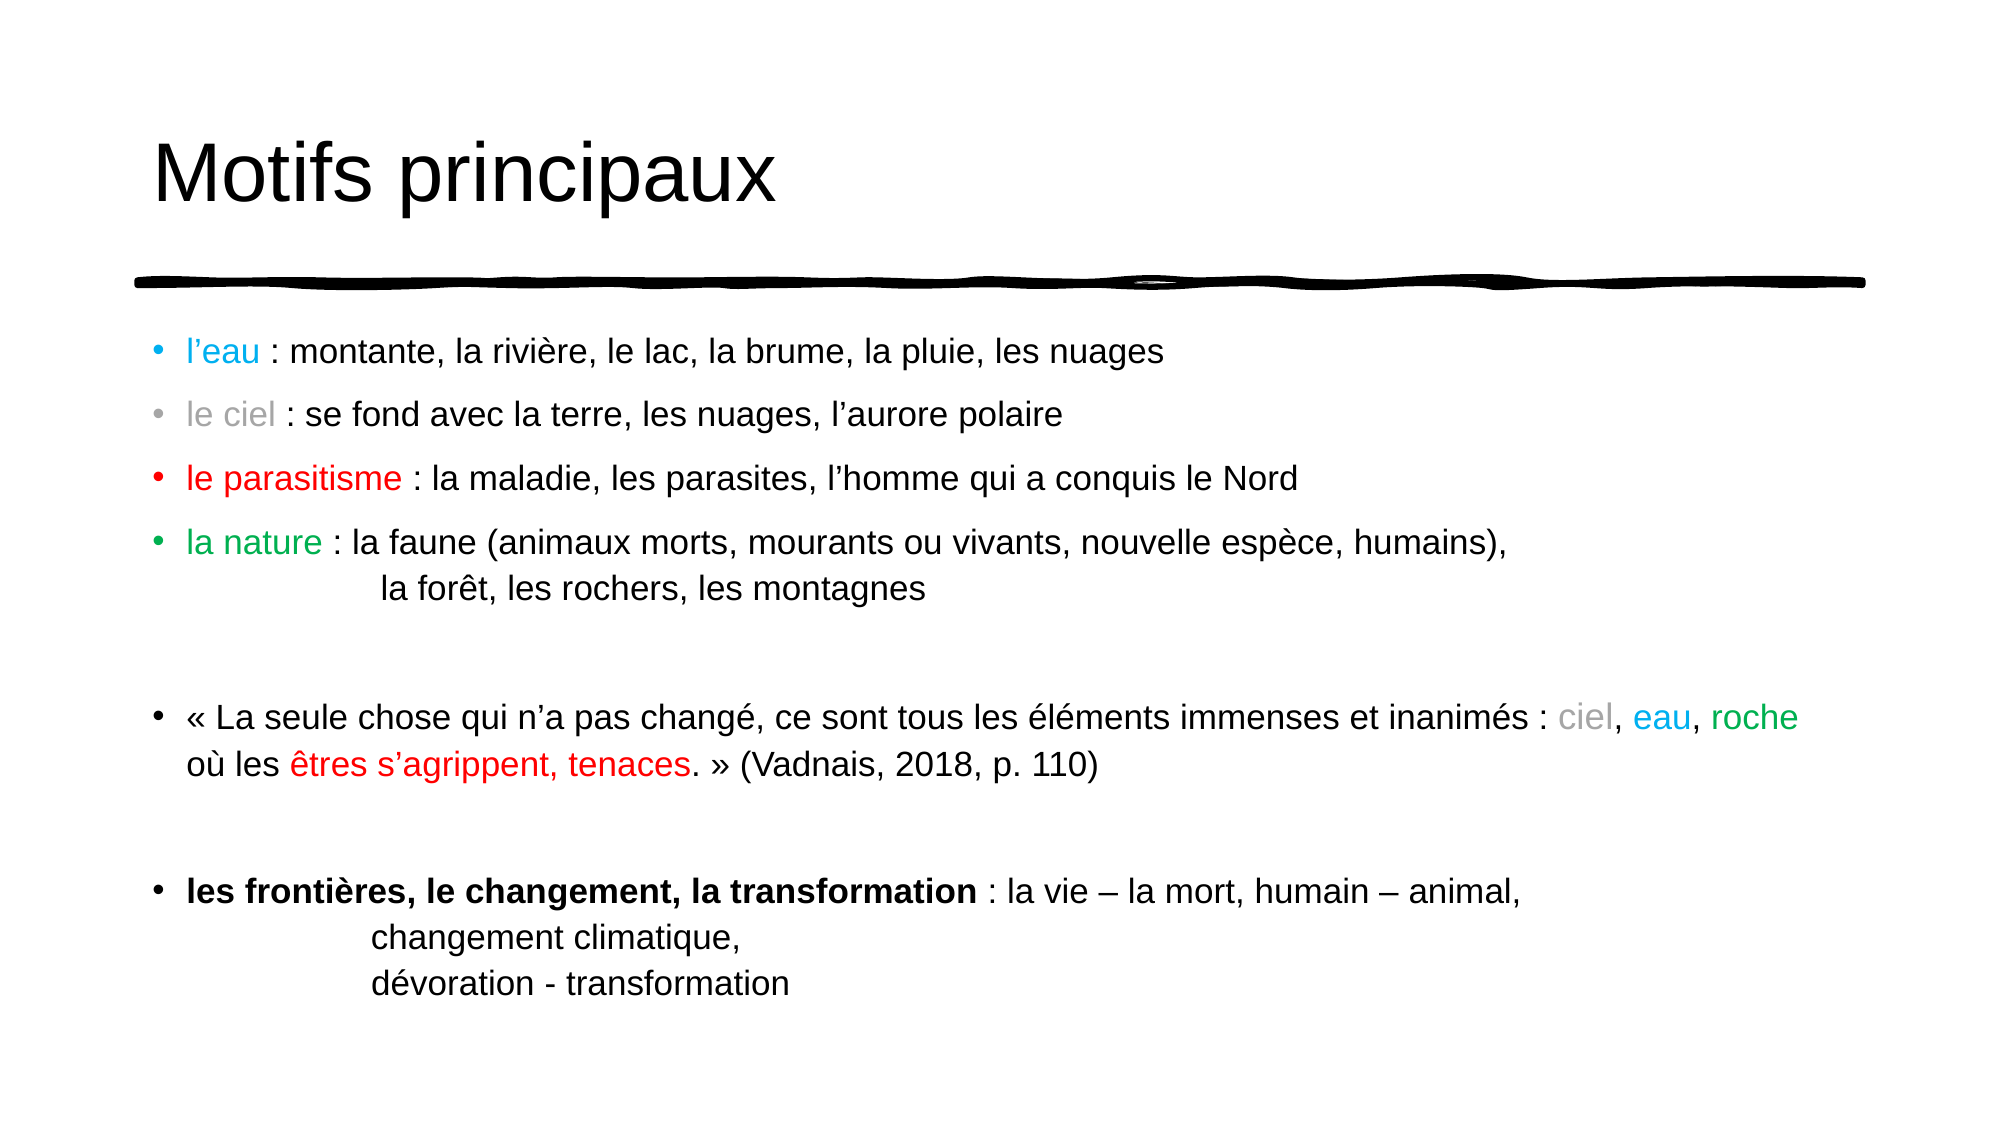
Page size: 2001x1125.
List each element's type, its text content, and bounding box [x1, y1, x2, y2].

title Motifs principaux [137, 59, 1863, 278]
list l’eau : montante, la rivière, le lac, la brume, la pluie, les nuages le ciel : se fond avec la terre, les nuages, l’aurore polaire le parasitisme : la maladie, les parasites, l’homme qui a conquis le Nord la nature : la faune (animaux morts, mourants ou vivants, nouvelle espèce, humains), la forêt, les rochers, les montagnes « La seule chose qui n’a pas changé, ce sont tous les éléments immenses et inanimés : ciel, eau, roche où les êtres s’agrippent, tenaces. » (Vadnais, 2018, p. 110) les frontières, le changement, la transformation : la vie – la mort, humain – animal, changement climatique, dévoration - transformation [137, 316, 1863, 1014]
